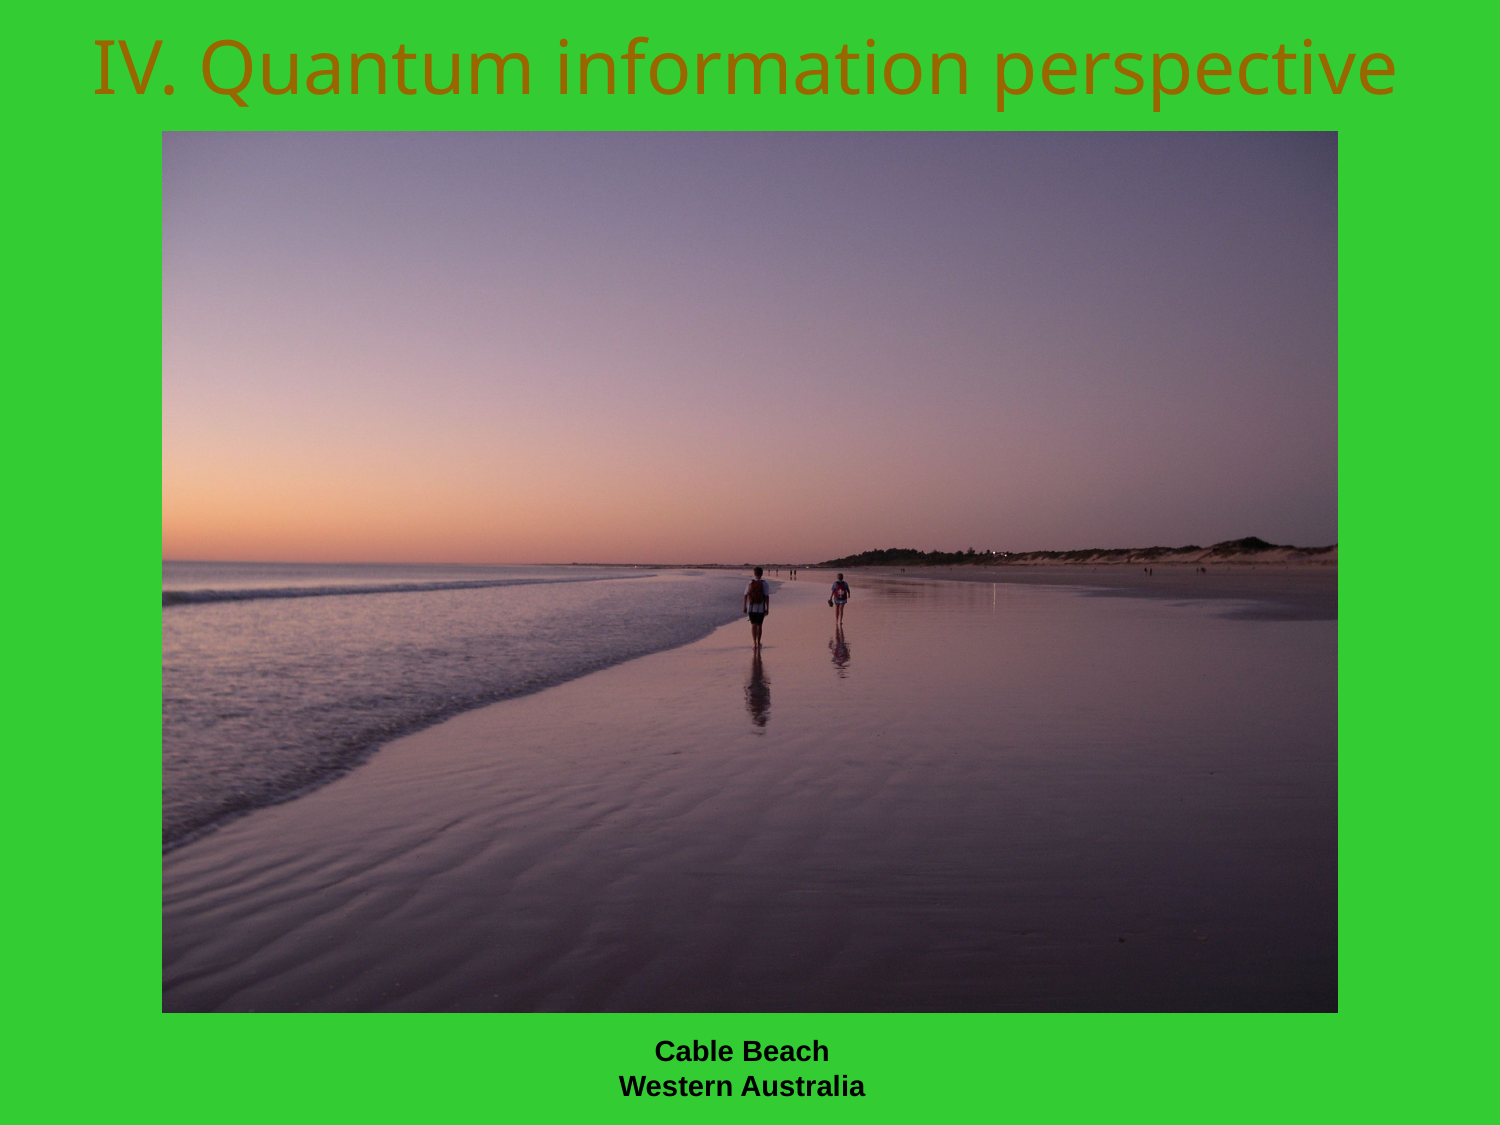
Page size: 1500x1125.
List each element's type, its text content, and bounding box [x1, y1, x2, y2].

picture [162, 131, 1338, 1013]
text_box Cable Beach Western Australia [603, 1024, 881, 1110]
text_box IV. Quantum information perspective [0, 12, 1500, 118]
